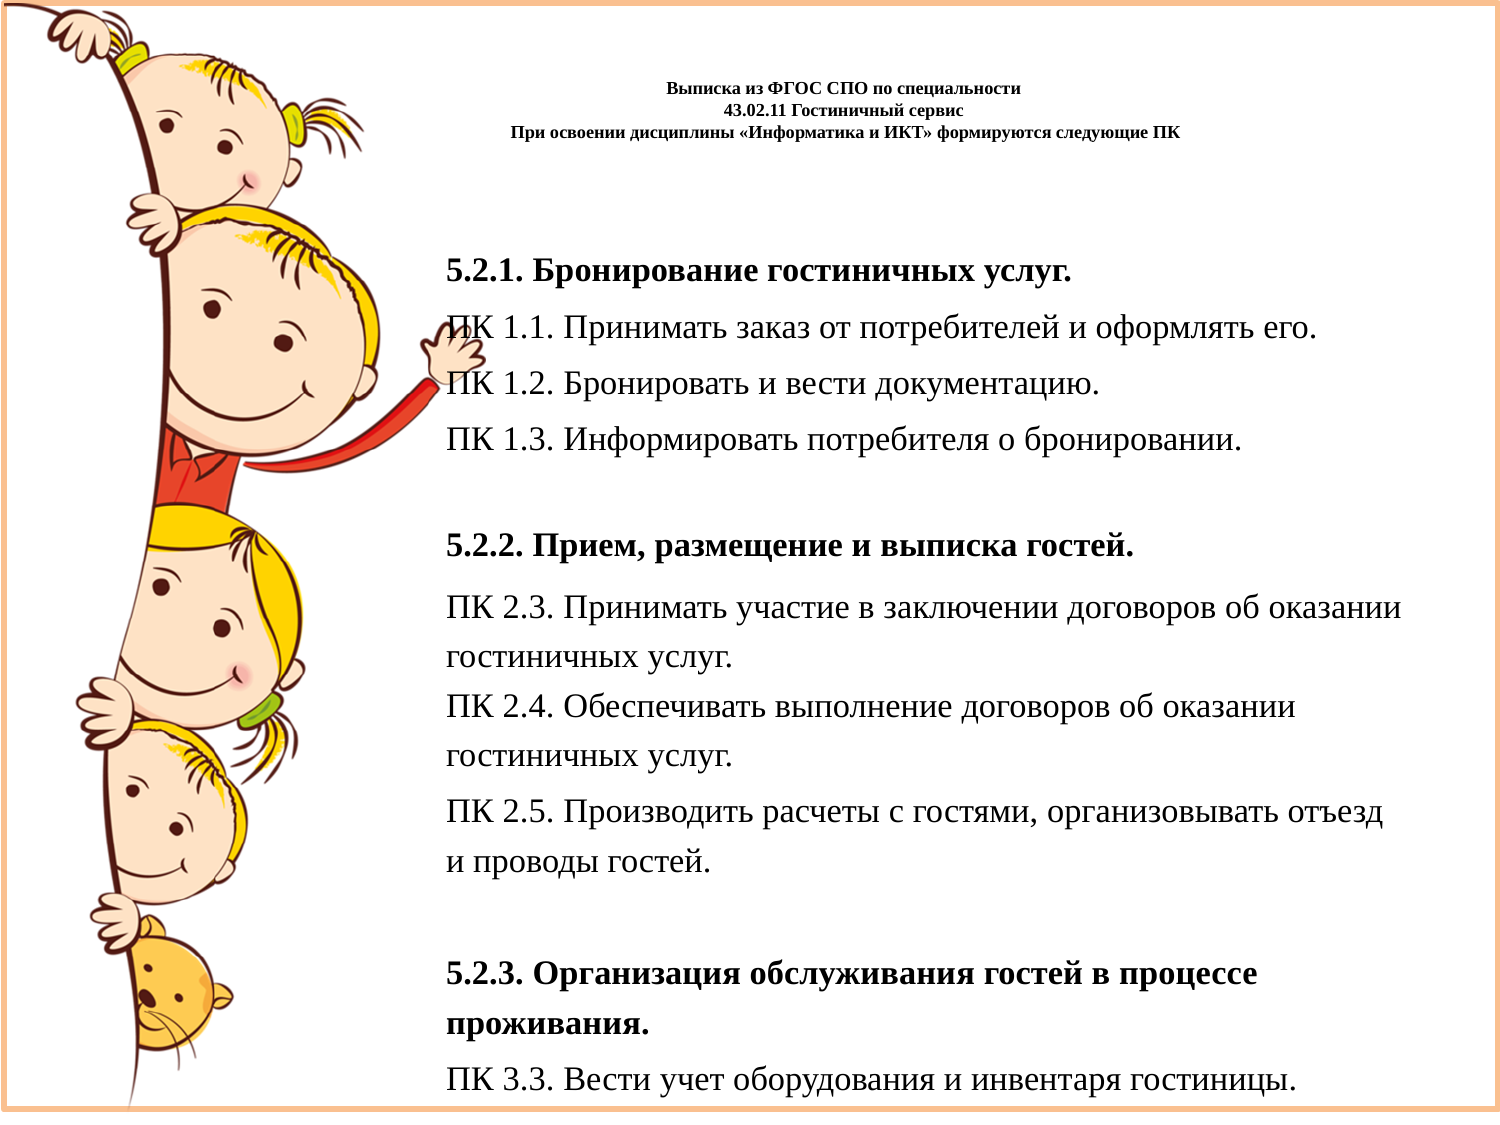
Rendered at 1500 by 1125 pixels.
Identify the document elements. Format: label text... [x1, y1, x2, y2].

title Выписка из ФГОС СПО по специальности 43.02.11 Гостиничный сервис При освоении дисциплины «Информатика и ИКТ» формируются следующие ПК [218, 19, 1474, 173]
list 5.2.1. Бронирование гостиничных услуг. ПК 1.1. Принимать заказ от потребителей и оформлять его. ПК 1.2. Бронировать и вести документацию. ПК 1.3. Информировать потребителя о бронировании. 5.2.2. Прием, размещение и выписка гостей. ПК 2.3. Принимать участие в заключении договоров об оказании гостиничных услуг. ПК 2.4. Обеспечивать выполнение договоров об оказании гостиничных услуг. ПК 2.5. Производить расчеты с гостями, организовывать отъезд и проводы гостей. 5.2.3. Организация обслуживания гостей в процессе проживания. ПК 3.3. Вести учет оборудования и инвентаря гостиницы. [431, 231, 1425, 1106]
picture [0, 0, 1500, 1125]
